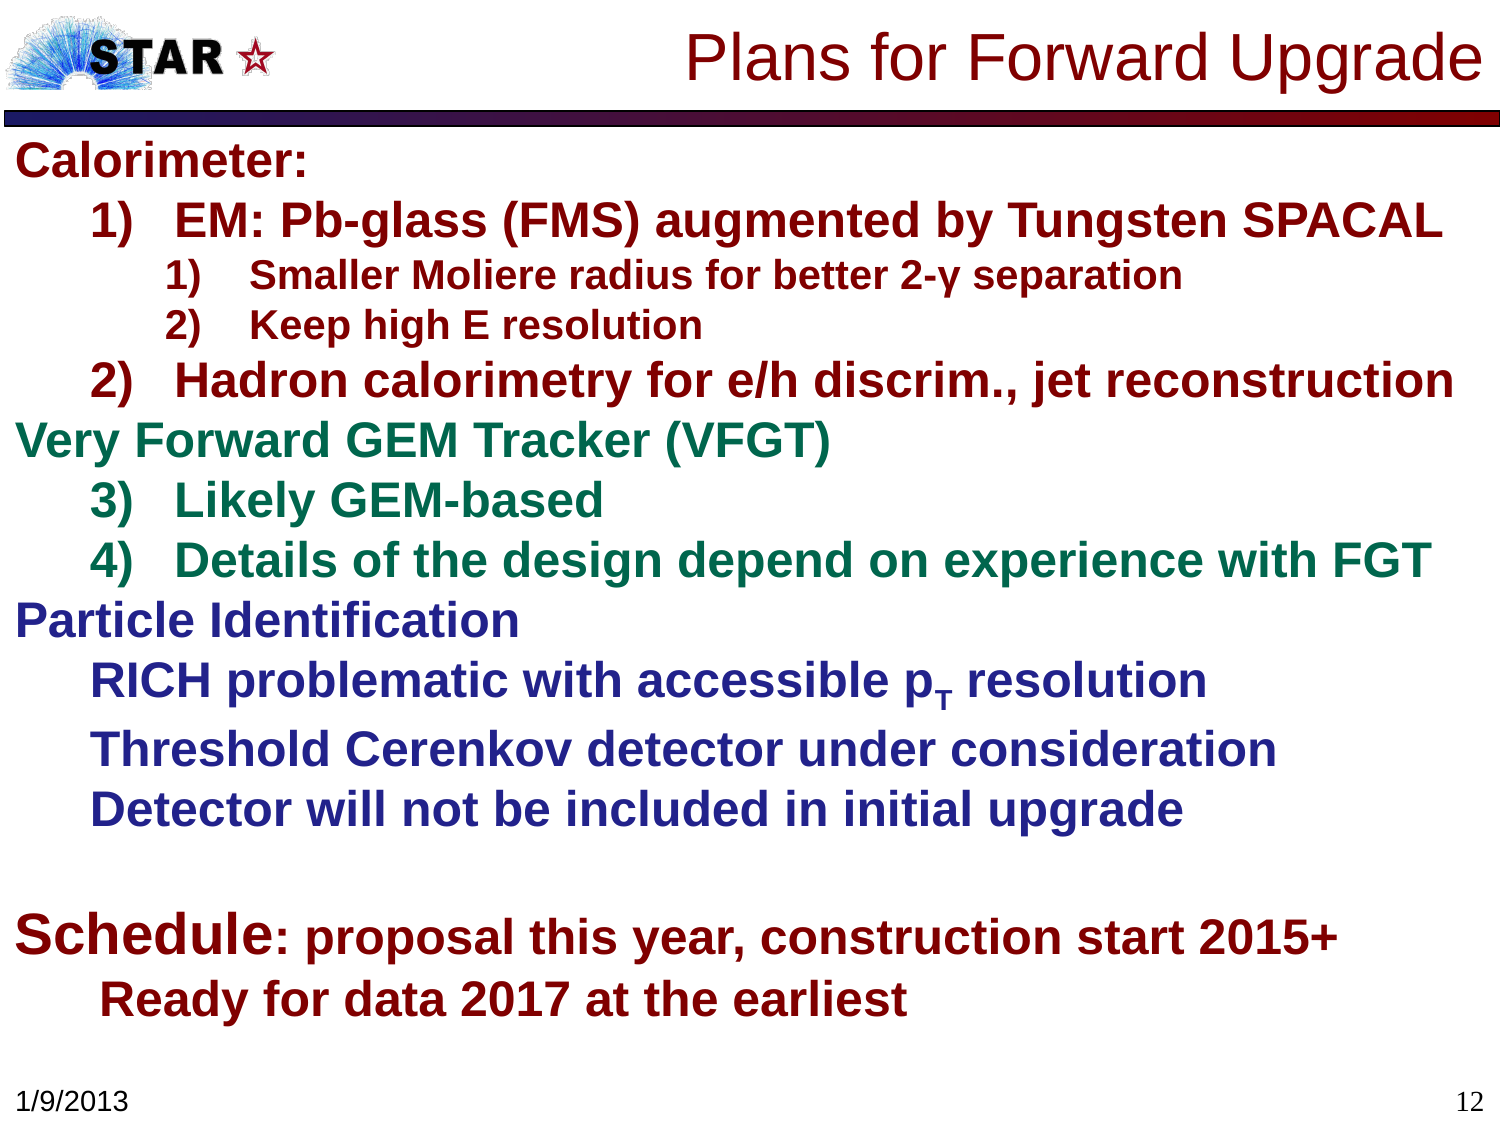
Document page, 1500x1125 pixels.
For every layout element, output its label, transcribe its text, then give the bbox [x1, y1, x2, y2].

text_box Calorimeter: EM: Pb-glass (FMS) augmented by Tungsten SPACAL Smaller Moliere radius for better 2-γ separation Keep high E resolution Hadron calorimetry for e/h discrim., jet reconstruction Very Forward GEM Tracker (VFGT) Likely GEM-based Details of the design depend on experience with FGT Particle Identification RICH problematic with accessible pT resolution Threshold Cerenkov detector under consideration Detector will not be included in initial upgrade Schedule: proposal this year, construction start 2015+ Ready for data 2017 at the earliest [0, 120, 1500, 1034]
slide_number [0, 1074, 238, 1125]
title Plans for Forward Upgrade [289, 0, 1500, 112]
picture [4, 16, 280, 90]
slide_number 12 [1324, 1074, 1500, 1125]
